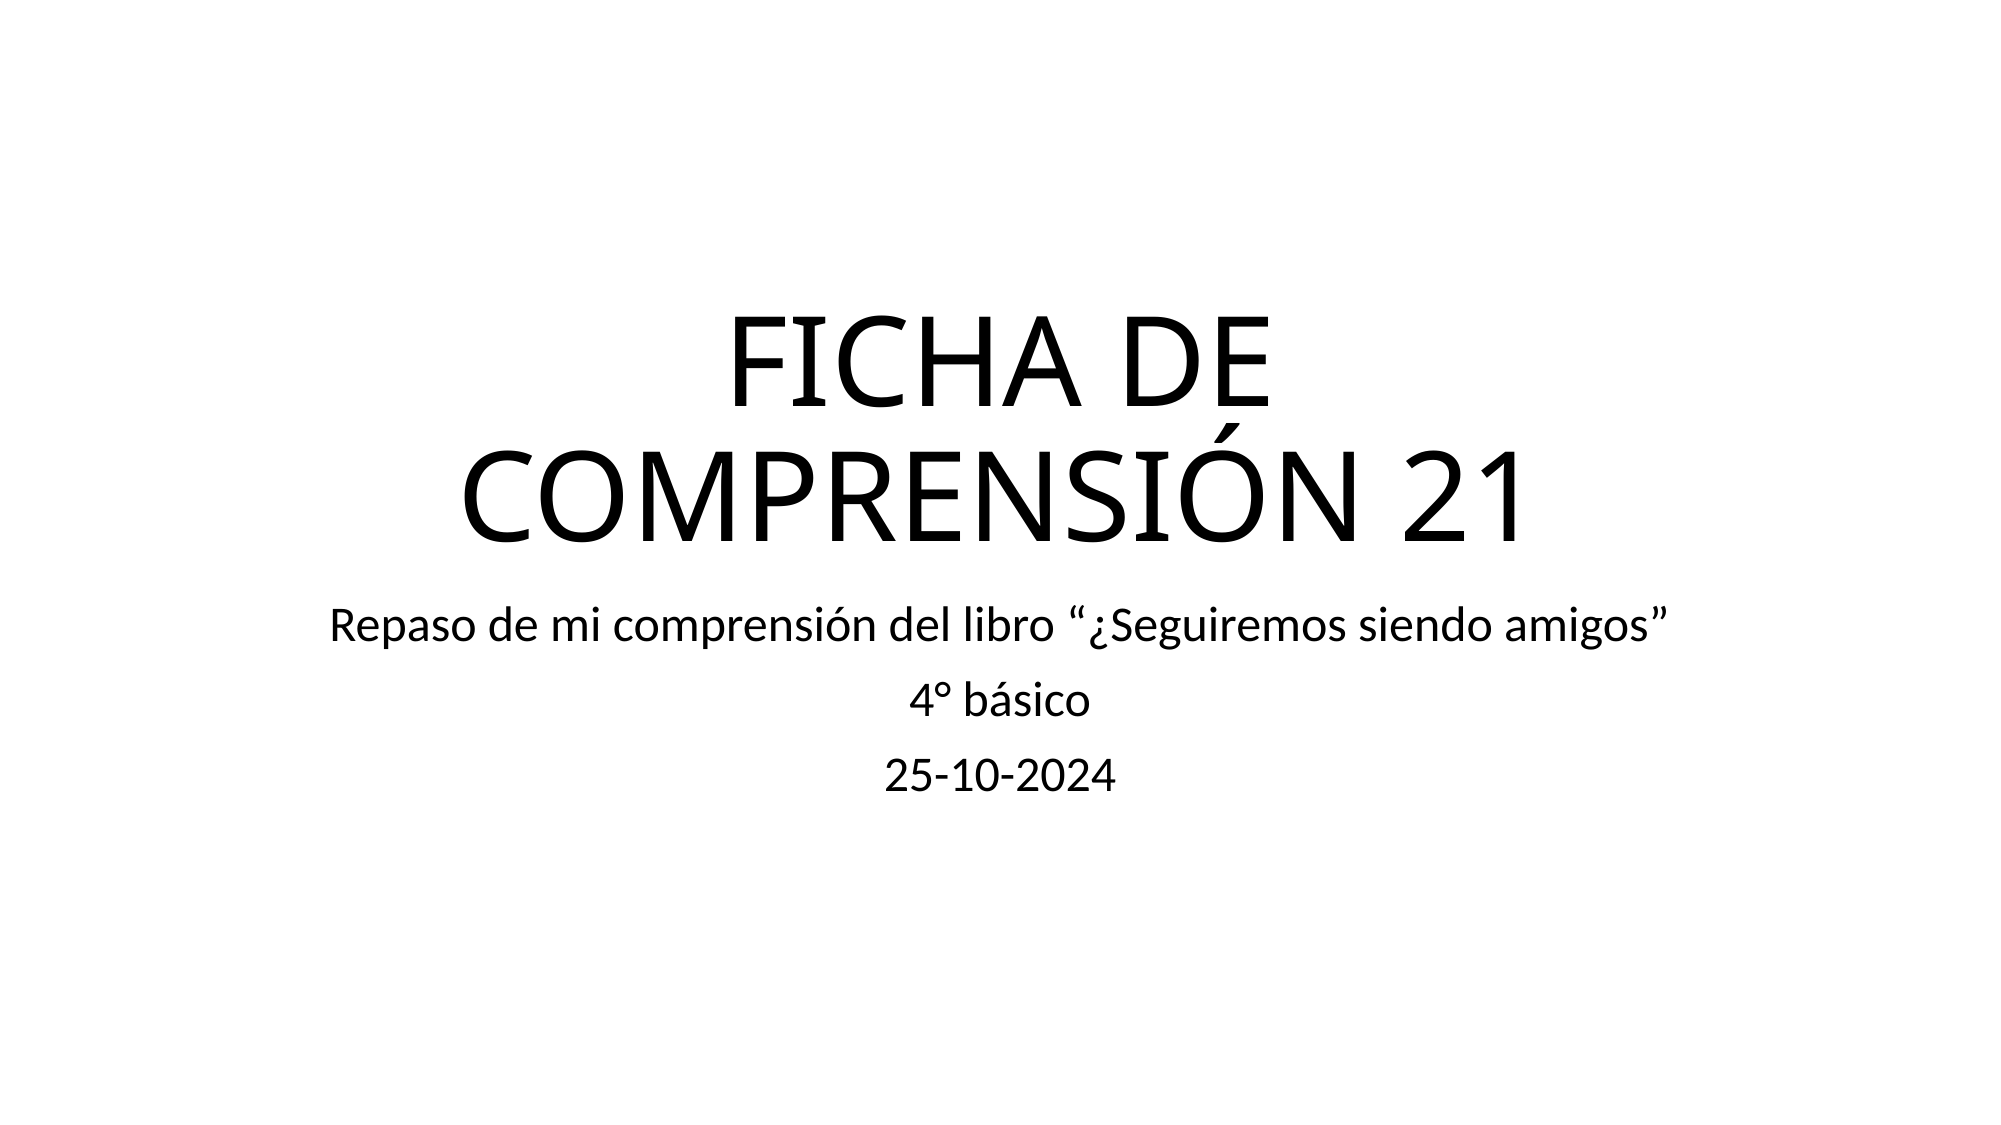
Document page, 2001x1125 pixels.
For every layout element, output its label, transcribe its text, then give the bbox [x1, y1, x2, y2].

subtitle Repaso de mi comprensión del libro “¿Seguiremos siendo amigos” 4° básico 25-10-2024 [249, 590, 1750, 863]
title FICHA DE COMPRENSIÓN 21 [249, 184, 1750, 576]
